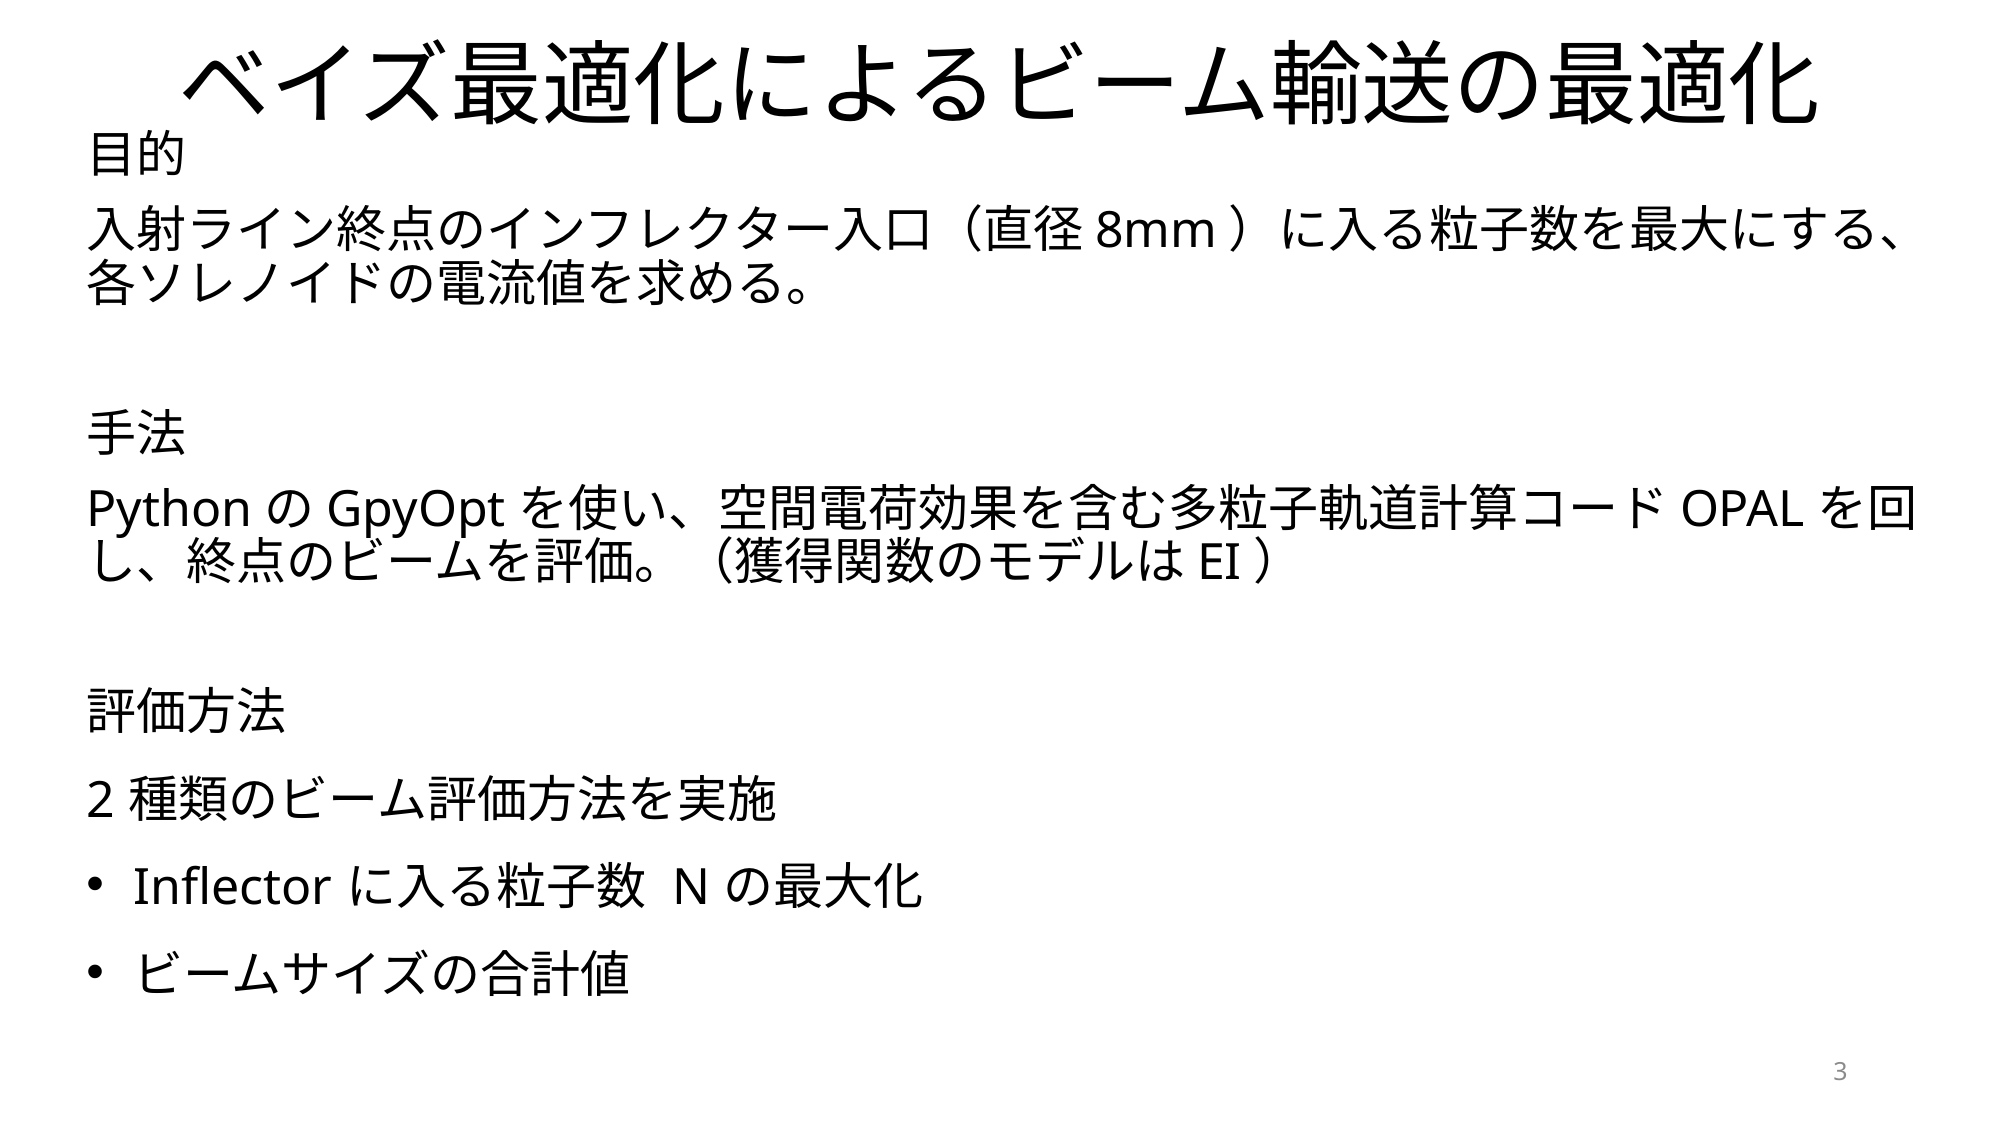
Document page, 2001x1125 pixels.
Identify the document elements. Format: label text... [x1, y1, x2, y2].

text_box ベイズ最適化によるビーム輸送の最適化 [137, 1, 1863, 163]
slide_number 3 [1412, 1042, 1863, 1103]
list 目的 入射ライン終点のインフレクター入口（直径8mm）に入る粒子数を最大にする、各ソレノイドの電流値を求める。 手法 PythonのGpyOptを使い、空間電荷効果を含む多粒子軌道計算コードOPALを回し、終点のビームを評価。（獲得関数のモデルはEI） 評価方法 [71, 122, 1945, 1085]
